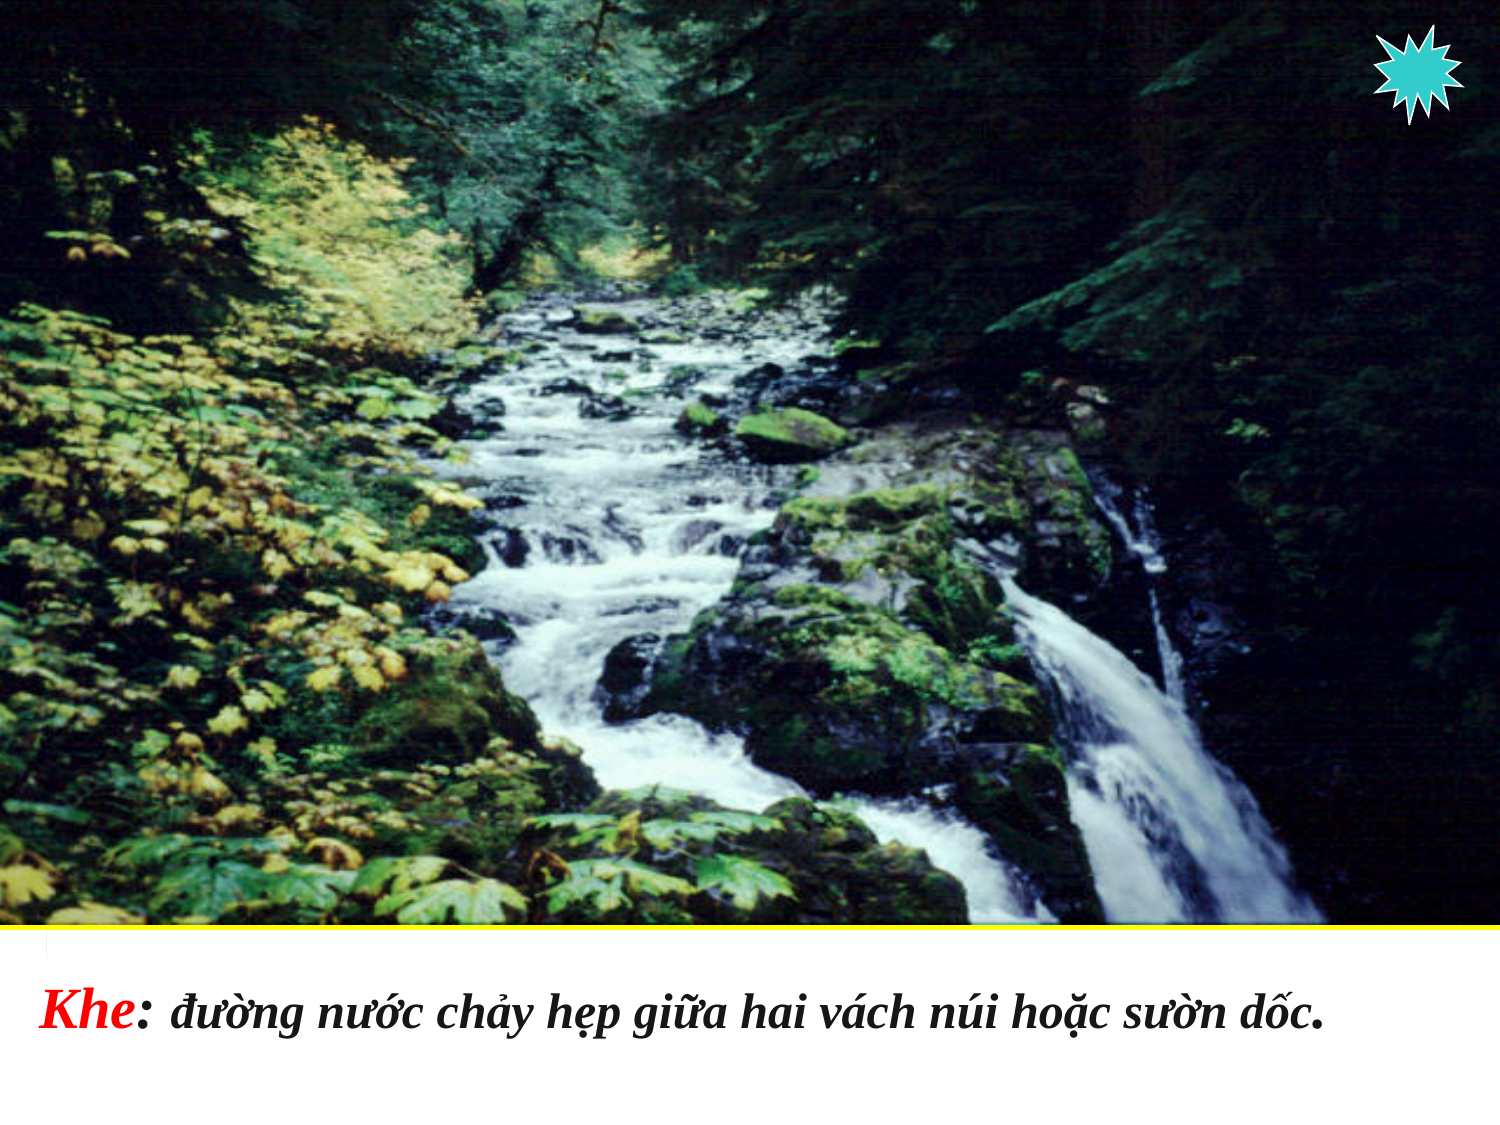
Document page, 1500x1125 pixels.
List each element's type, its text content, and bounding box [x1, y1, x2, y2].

text_box Khe: đường nước chảy hẹp giữa hai vách núi hoặc sườn dốc. [24, 962, 1500, 1048]
picture [0, 0, 1500, 926]
